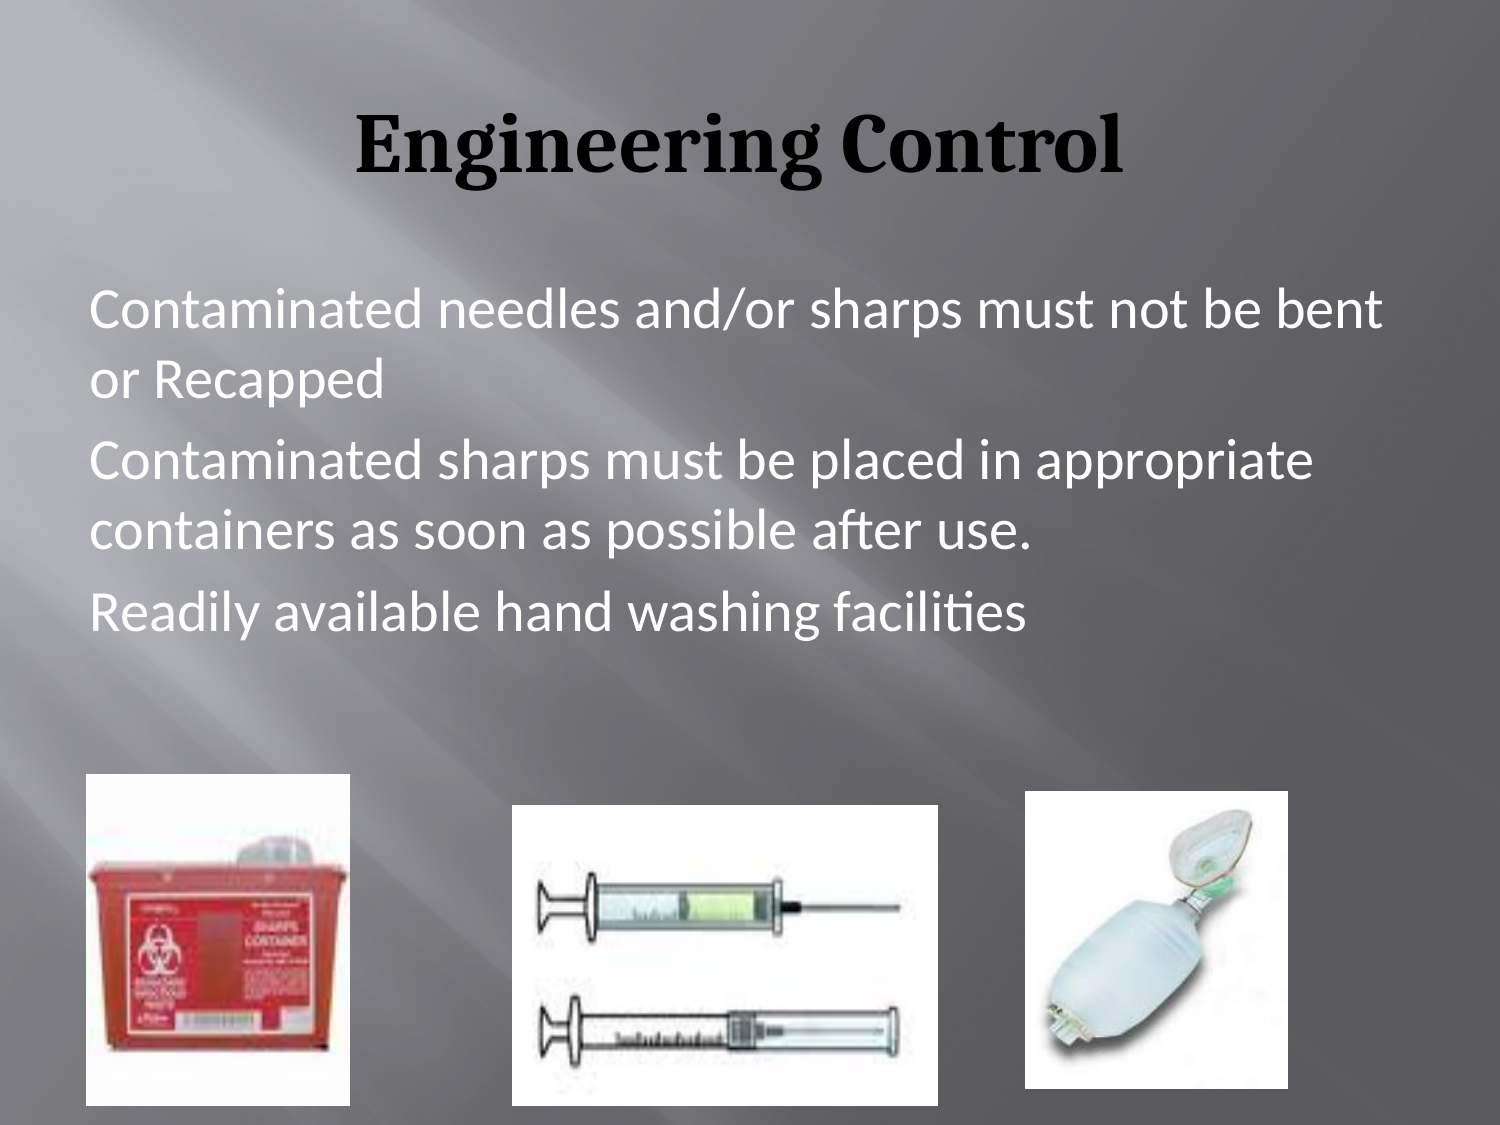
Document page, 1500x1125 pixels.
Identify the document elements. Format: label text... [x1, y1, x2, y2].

picture [512, 804, 938, 1107]
list Contaminated needles and/or sharps must not be bent or Recapped Contaminated sharps must be placed in appropriate containers as soon as possible after use. Readily available hand washing facilities [75, 262, 1425, 1035]
picture [86, 774, 351, 1107]
picture [1024, 791, 1288, 1090]
title Engineering Control [75, 45, 1425, 233]
